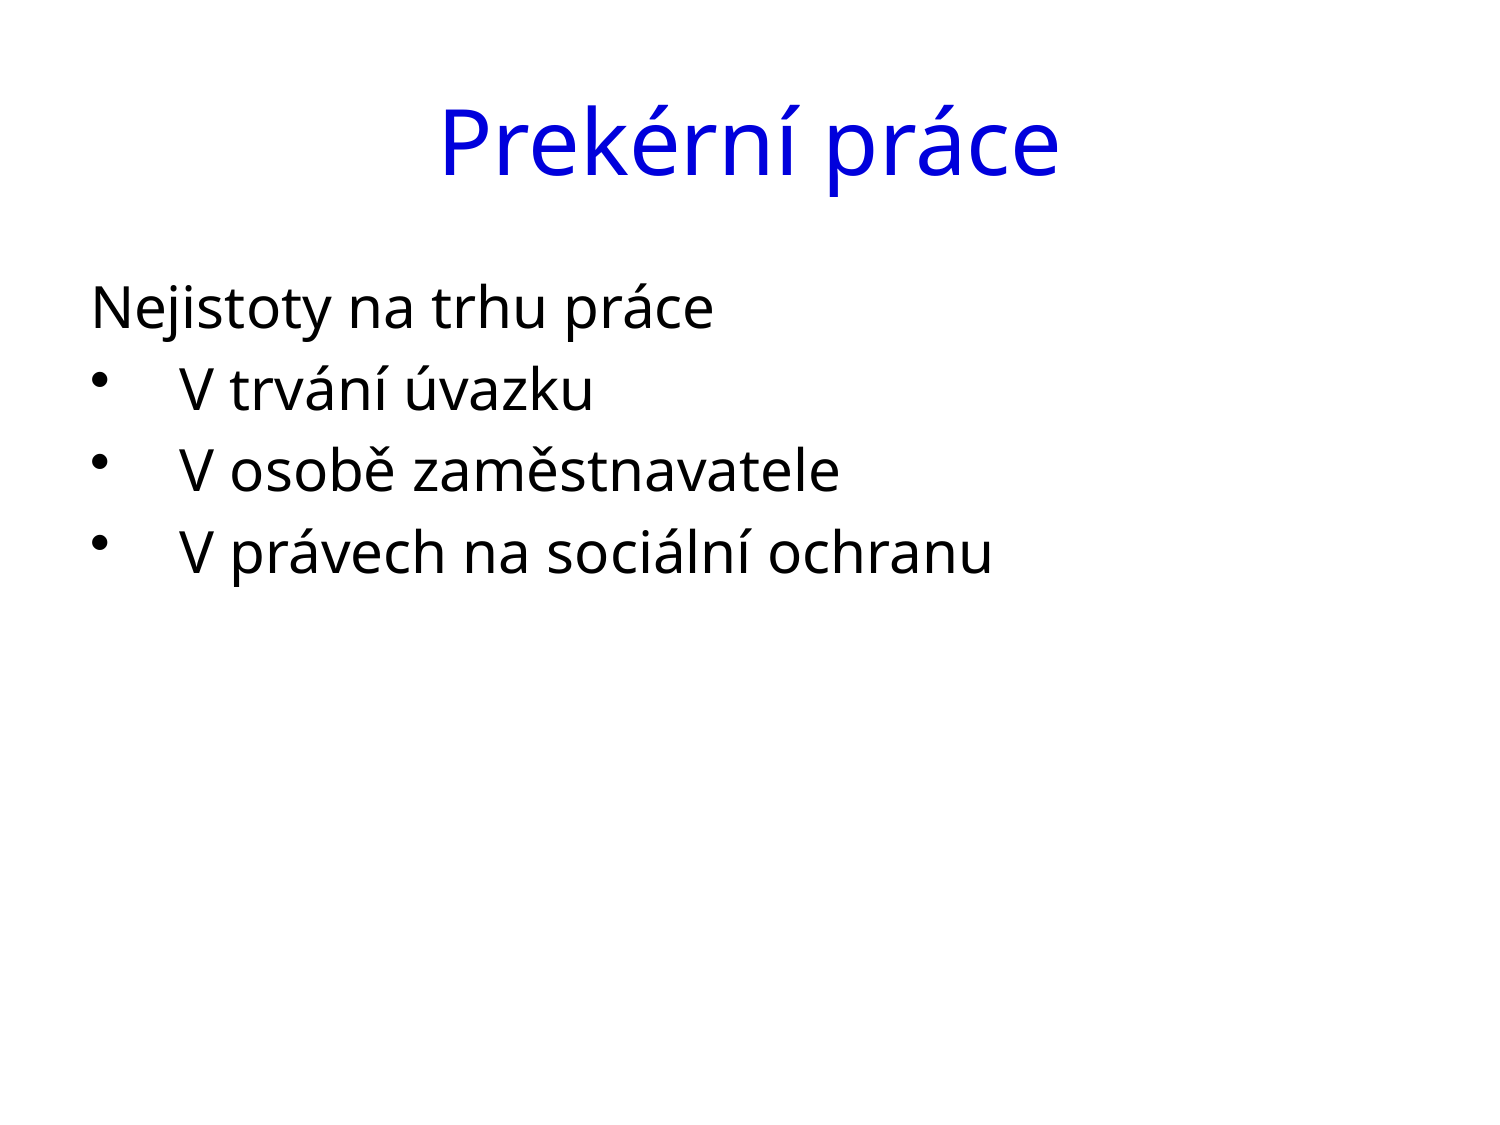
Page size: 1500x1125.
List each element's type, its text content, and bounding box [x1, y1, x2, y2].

title Prekérní práce [74, 44, 1426, 233]
list Nejistoty na trhu práce V trvání úvazku V osobě zaměstnavatele V právech na sociální ochranu [74, 262, 1426, 1006]
